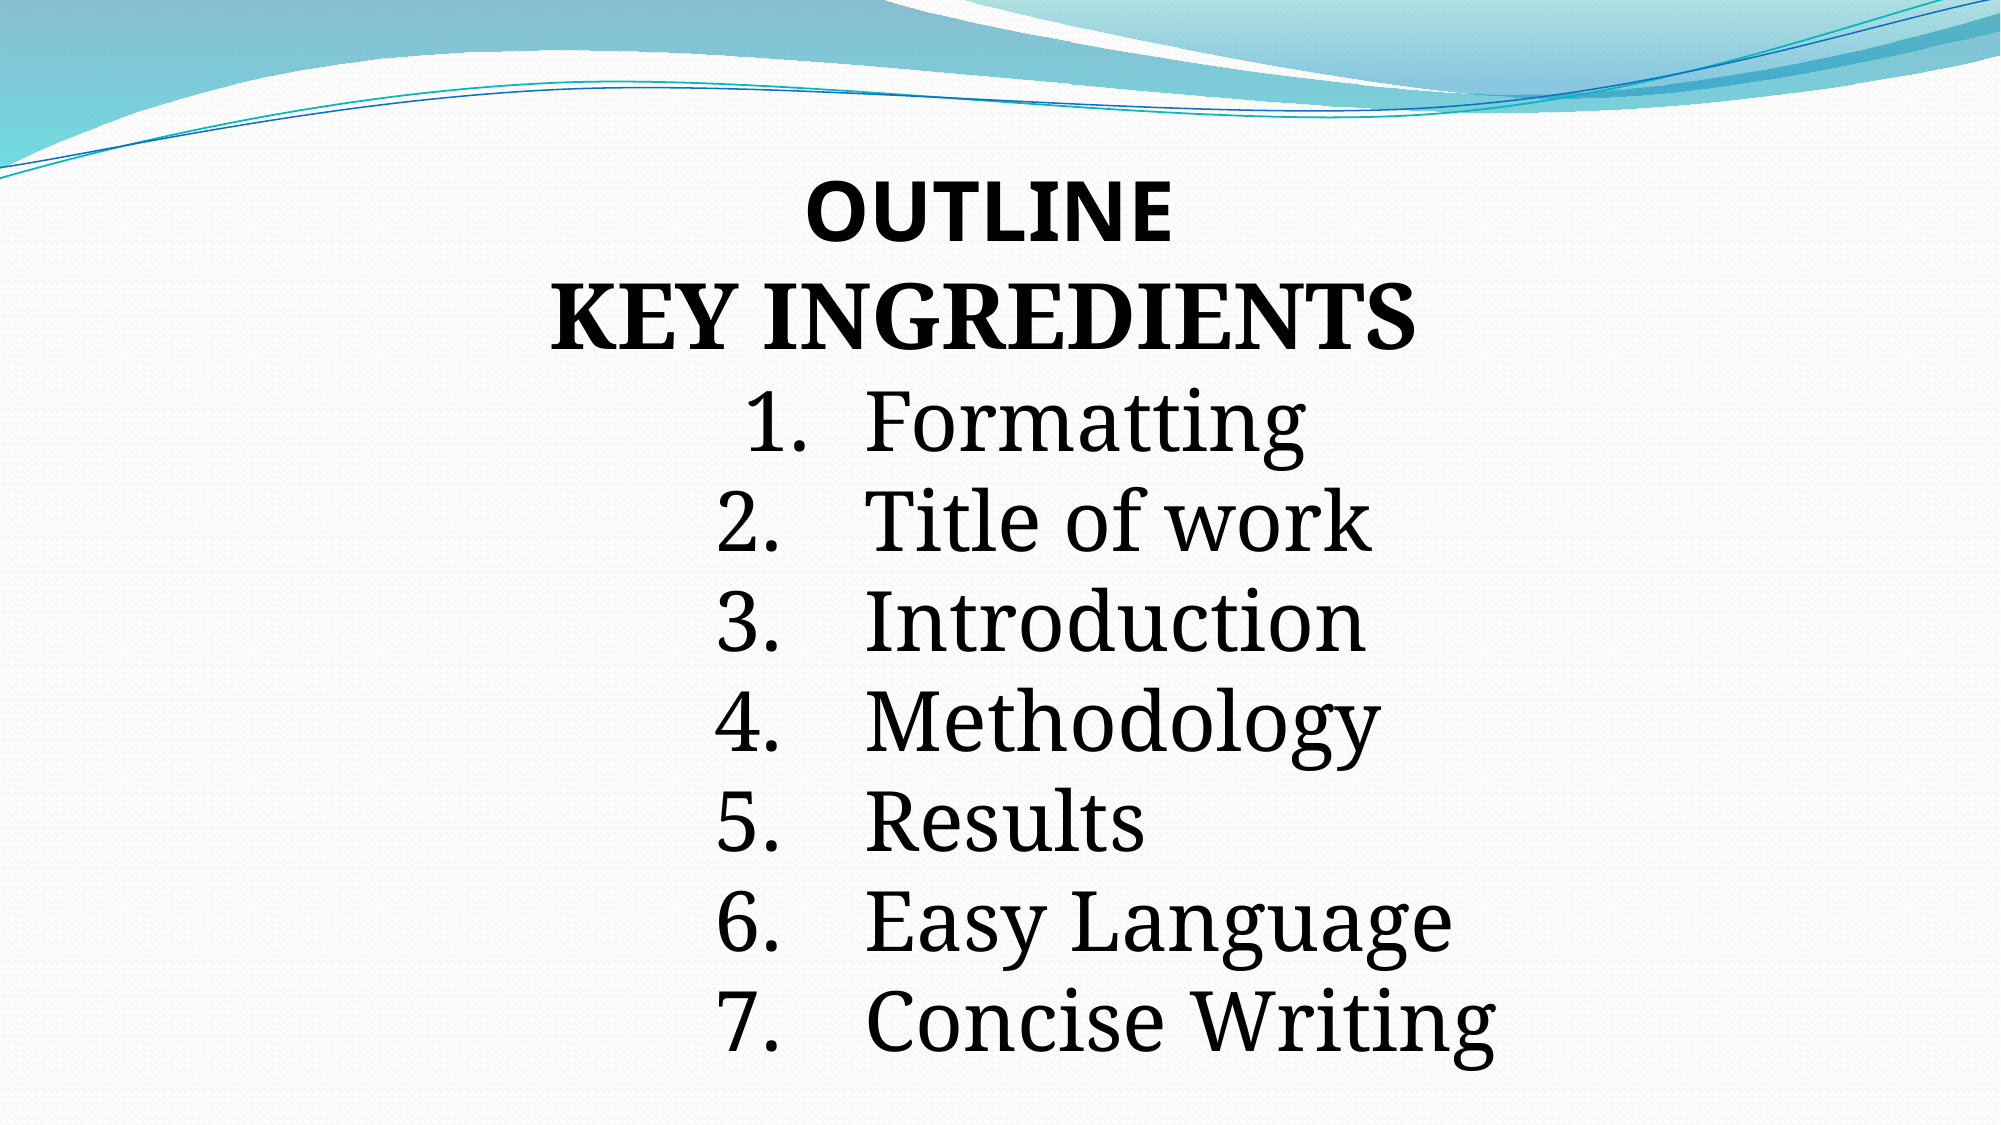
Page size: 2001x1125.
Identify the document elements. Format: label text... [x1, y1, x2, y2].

text_box OUTLINE KEY INGREDIENTS 1. Formatting 2. Title of work 3. Introduction 4. Methodology 5. Results 6. Easy Language 7. Concise Writing [249, 0, 1750, 1125]
